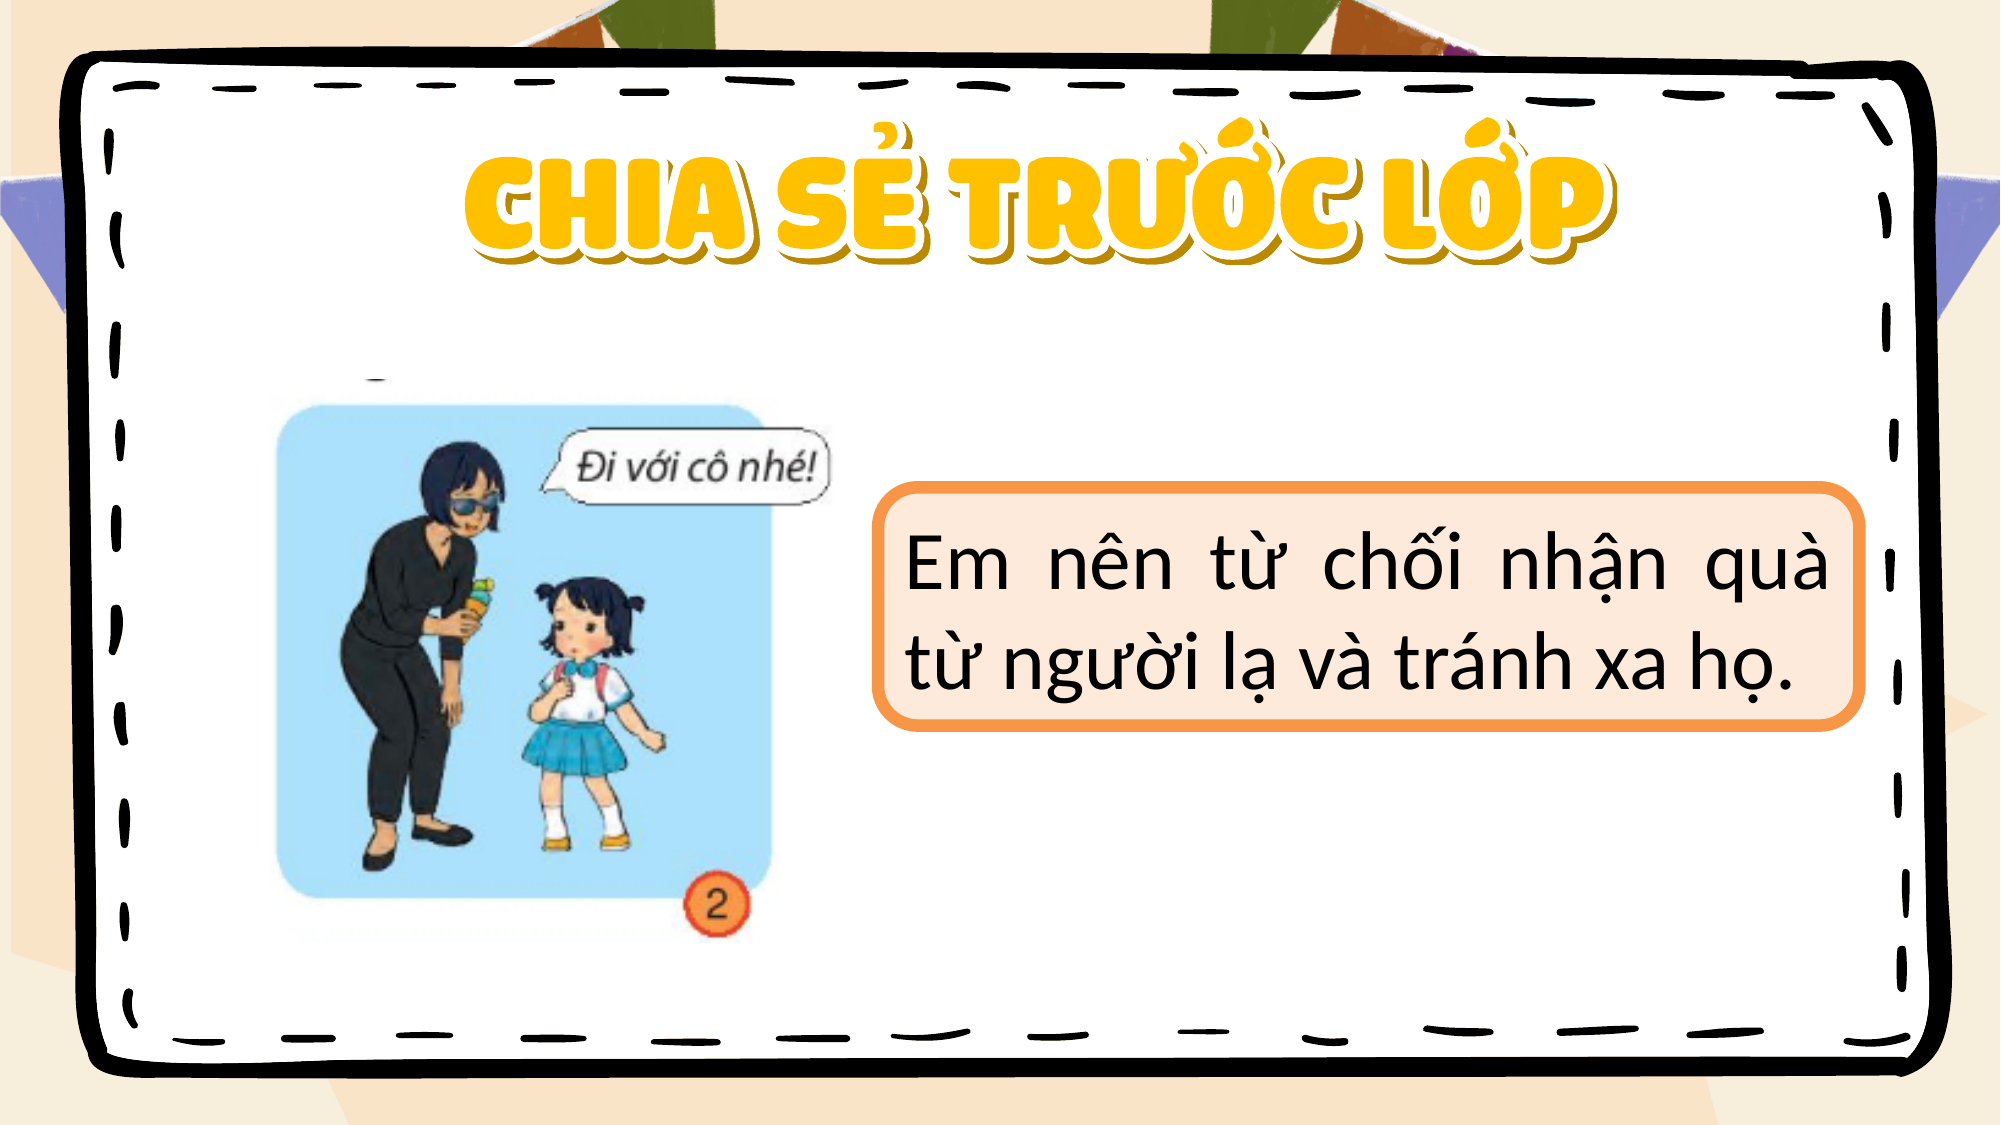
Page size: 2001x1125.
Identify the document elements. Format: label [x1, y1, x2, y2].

picture [0, 0, 2001, 1125]
text_box [42, 46, 1958, 1079]
